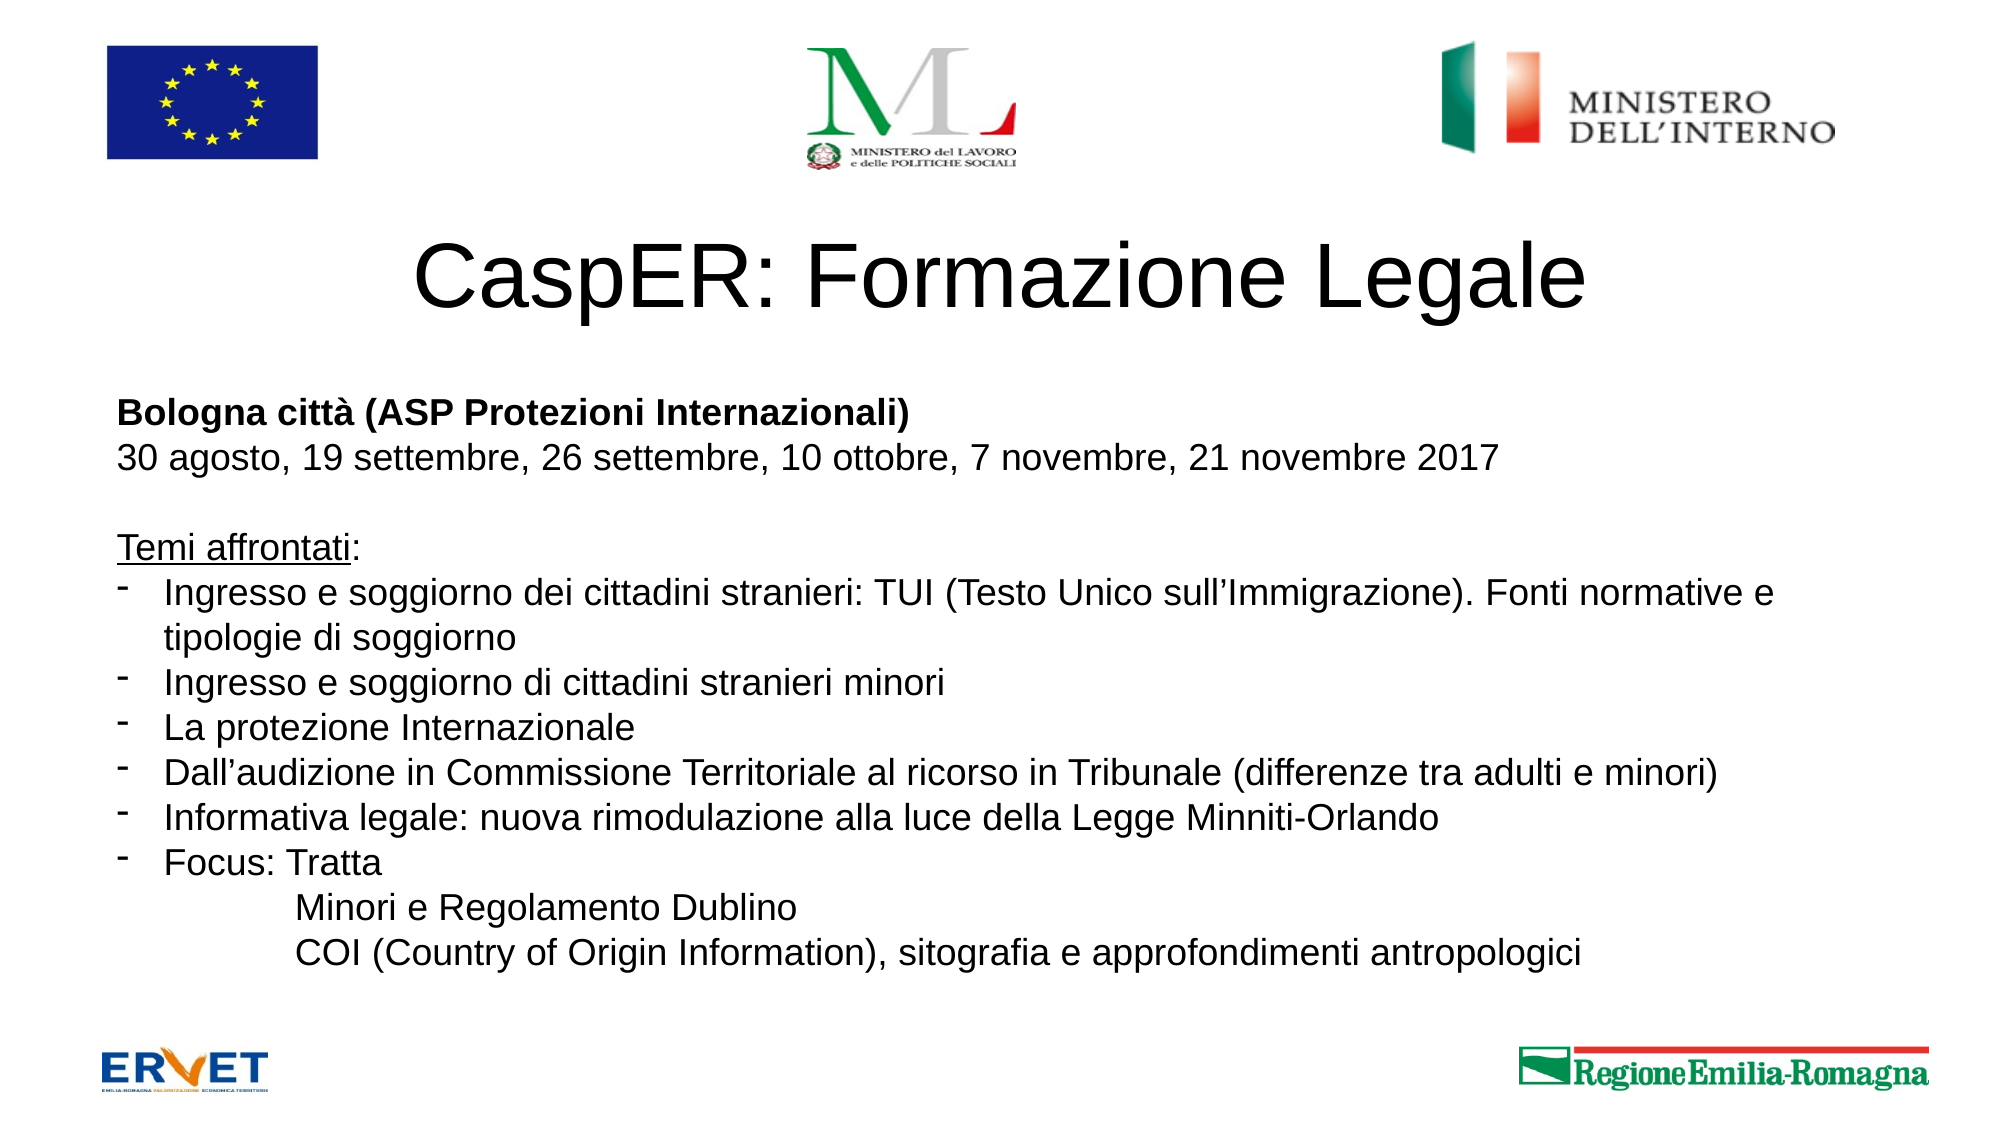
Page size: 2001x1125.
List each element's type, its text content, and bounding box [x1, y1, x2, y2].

picture [1425, 36, 1835, 162]
picture [102, 1071, 268, 1092]
picture [102, 42, 321, 162]
picture [1519, 1046, 1929, 1091]
text_box Bologna città (ASP Protezioni Internazionali) 30 agosto, 19 settembre, 26 settembre, 10 ottobre, 7 novembre, 21 novembre 2017 Temi affrontati: Ingresso e soggiorno dei cittadini stranieri: TUI (Testo Unico sull’Immigrazione). Fonti normative e tipologie di soggiorno Ingresso e soggiorno di cittadini stranieri minori La protezione Internazionale Dall’audizione in Commissione Territoriale al ricorso in Tribunale (differenze tra adulti e minori) Informativa legale: nuova rimodulazione alla luce della Legge Minniti-Orlando Focus: Tratta Minori e Regolamento Dublino COI (Country of Origin Information), sitografia e approfondimenti antropologici [101, 335, 1901, 1071]
title CaspER: Formazione Legale [101, 177, 1901, 335]
picture [807, 48, 1016, 170]
